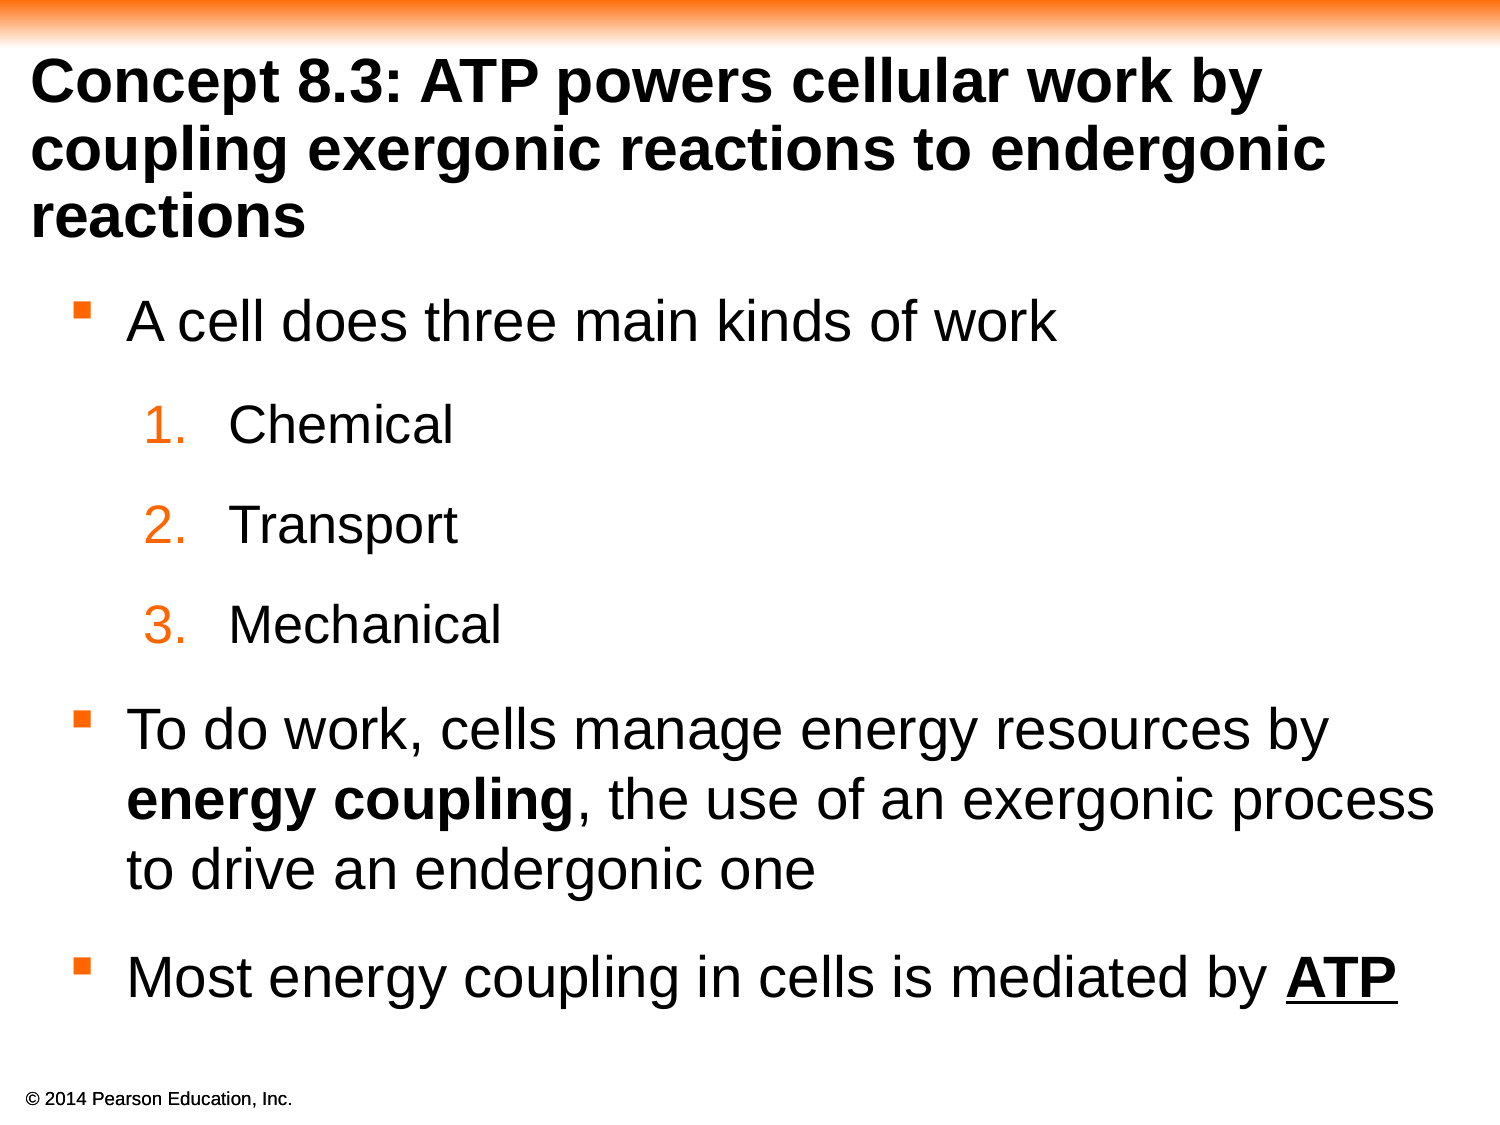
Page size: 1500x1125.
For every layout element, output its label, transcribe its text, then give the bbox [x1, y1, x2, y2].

list A cell does three main kinds of work Chemical Transport Mechanical To do work, cells manage energy resources by energy coupling, the use of an exergonic process to drive an endergonic one Most energy coupling in cells is mediated by ATP [69, 282, 1464, 1077]
title Concept 8.3: ATP powers cellular work by coupling exergonic reactions to endergonic reactions [29, 49, 1470, 184]
